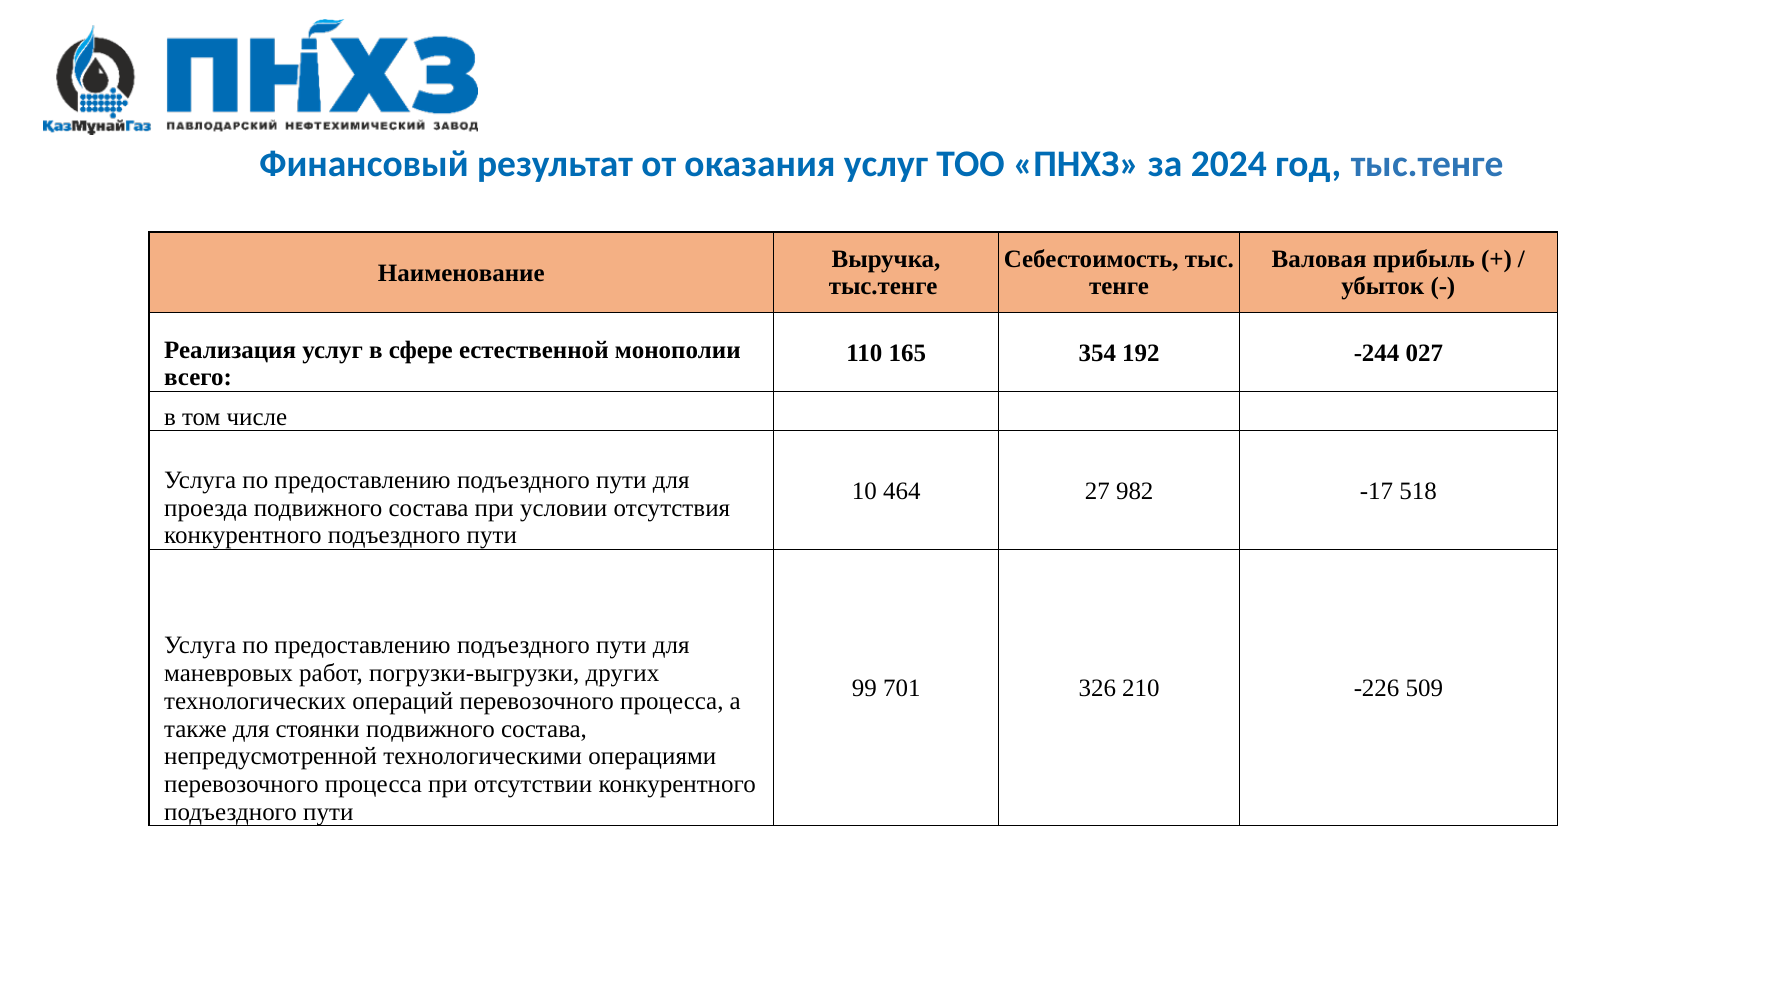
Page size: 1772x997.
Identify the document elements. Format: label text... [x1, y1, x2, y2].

table_cell [1240, 392, 1557, 430]
picture [43, 19, 478, 135]
table_cell -226 509 [1240, 550, 1557, 825]
table_cell Услуга по предоставлению подъездного пути для проезда подвижного состава при условии отсутствия конкурентного подъездного пути [150, 431, 773, 549]
table_cell [774, 392, 998, 430]
table_header Себестоимость, тыс. тенге [999, 233, 1239, 312]
table_header Выручка, тыс.тенге [774, 233, 998, 312]
table_cell 110 165 [774, 313, 998, 391]
table_cell 27 982 [999, 431, 1239, 549]
table_cell -244 027 [1240, 313, 1557, 391]
table_cell в том числе [150, 392, 773, 430]
table_cell 99 701 [774, 550, 998, 825]
table_cell 354 192 [999, 313, 1239, 391]
table_cell 10 464 [774, 431, 998, 549]
table_cell Услуга по предоставлению подъездного пути для маневровых работ, погрузки-выгрузки, других технологических операций перевозочного процесса, а также для стоянки подвижного состава, непредусмотренной технологическими операциями перевозочного процесса при отсутствии конкурентного подъездного пути [150, 550, 773, 825]
table_cell -17 518 [1240, 431, 1557, 549]
text_box Финансовый результат от оказания услуг ТОО «ПНХЗ» за 2024 год, тыс.тенге [149, 131, 1614, 192]
table_header Наименование [150, 233, 773, 312]
table_cell Реализация услуг в сфере естественной монополии всего: [150, 313, 773, 391]
table_cell 326 210 [999, 550, 1239, 825]
table_cell [999, 392, 1239, 430]
table_header Валовая прибыль (+) / убыток (-) [1240, 233, 1557, 312]
